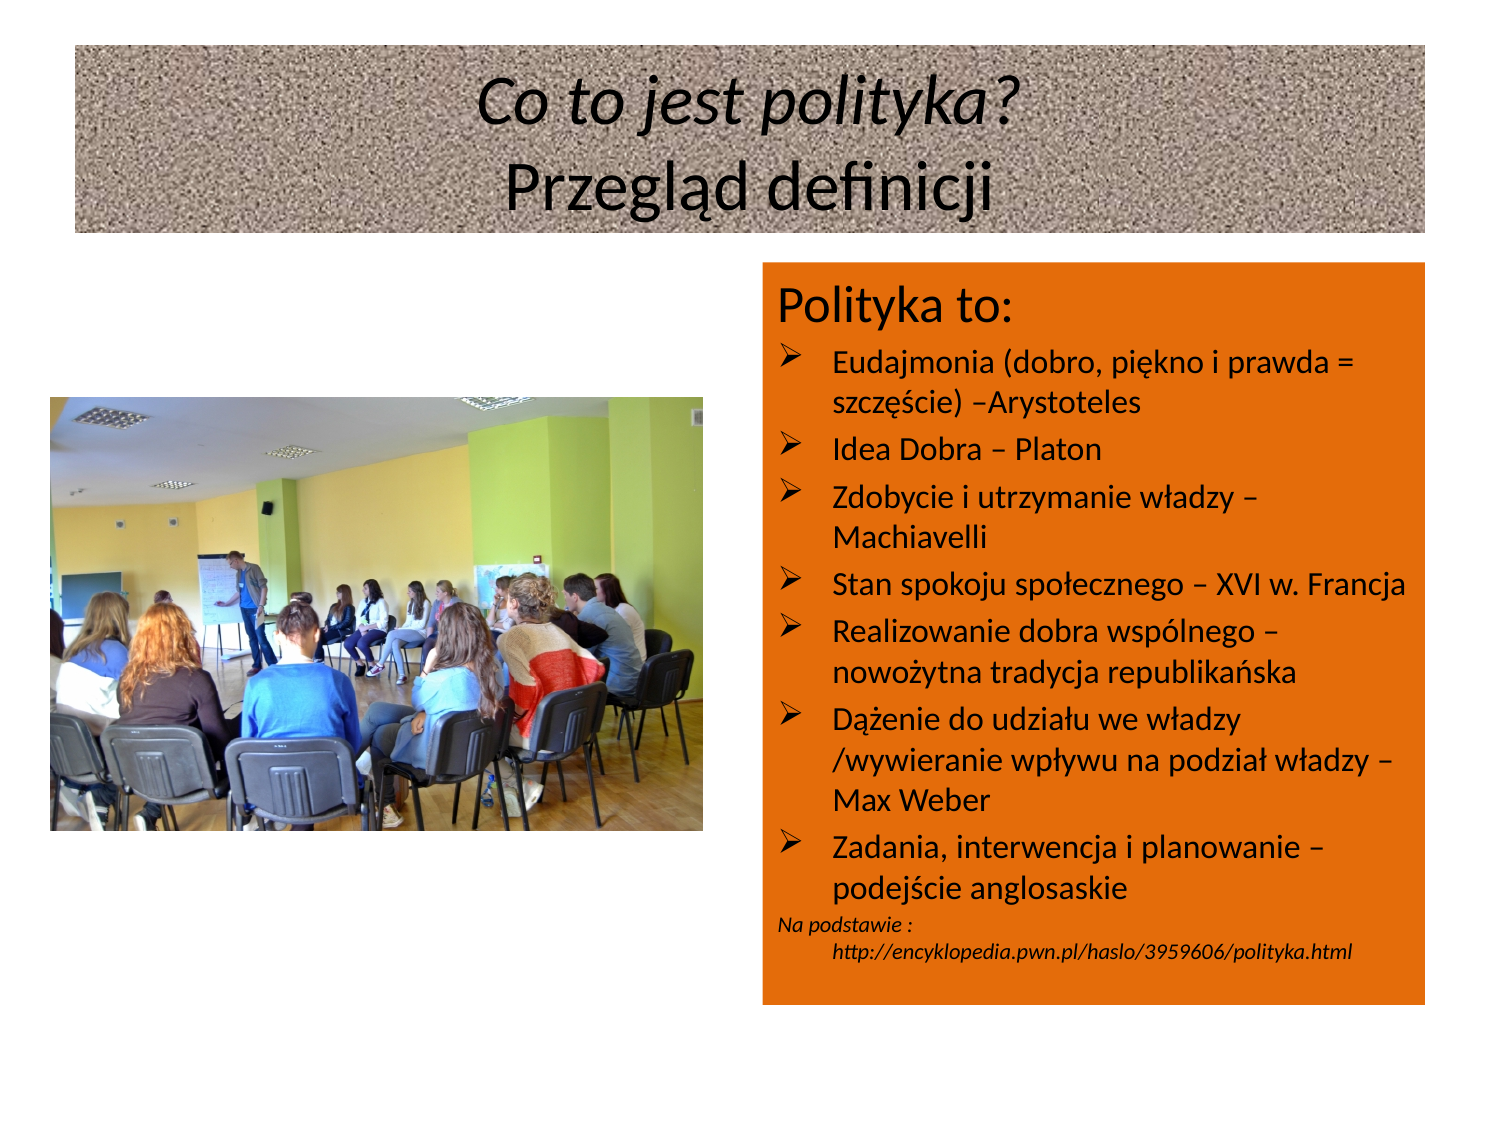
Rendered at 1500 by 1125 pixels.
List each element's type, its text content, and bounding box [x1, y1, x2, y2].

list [49, 396, 703, 831]
title Co to jest polityka? Przegląd definicji [75, 45, 1425, 233]
list Polityka to: Eudajmonia (dobro, piękno i prawda = szczęście) –Arystoteles Idea Dobra – Platon Zdobycie i utrzymanie władzy – Machiavelli Stan spokoju społecznego – XVI w. Francja Realizowanie dobra wspólnego – nowożytna tradycja republikańska Dążenie do udziału we władzy /wywieranie wpływu na podział władzy – Max Weber Zadania, interwencja i planowanie – podejście anglosaskie Na podstawie : http://encyklopedia.pwn.pl/haslo/3959606/polityka.html [762, 262, 1425, 1005]
